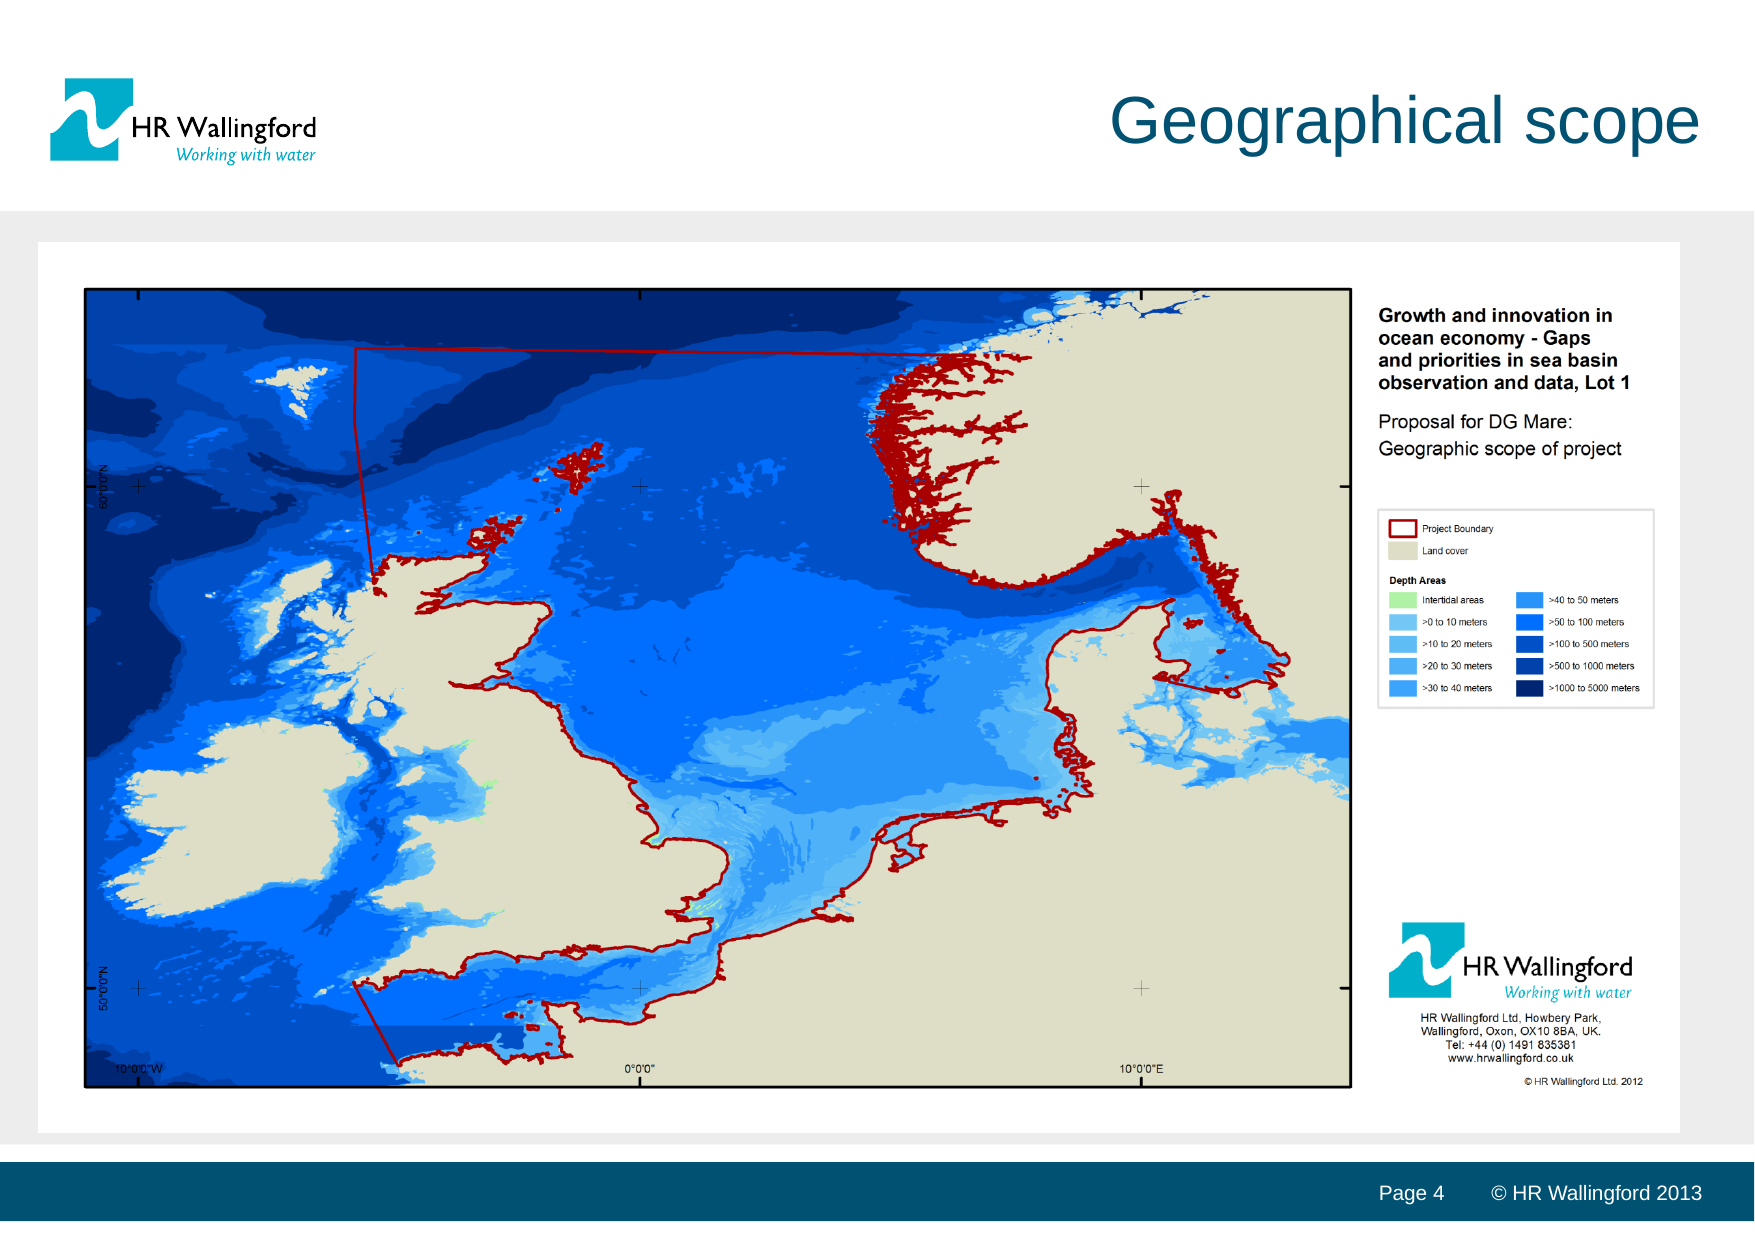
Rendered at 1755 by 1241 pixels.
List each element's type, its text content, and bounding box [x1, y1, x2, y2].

title Geographical scope [332, 51, 1703, 193]
slide_number Page 4 [1352, 1162, 1471, 1222]
picture [38, 242, 1680, 1133]
